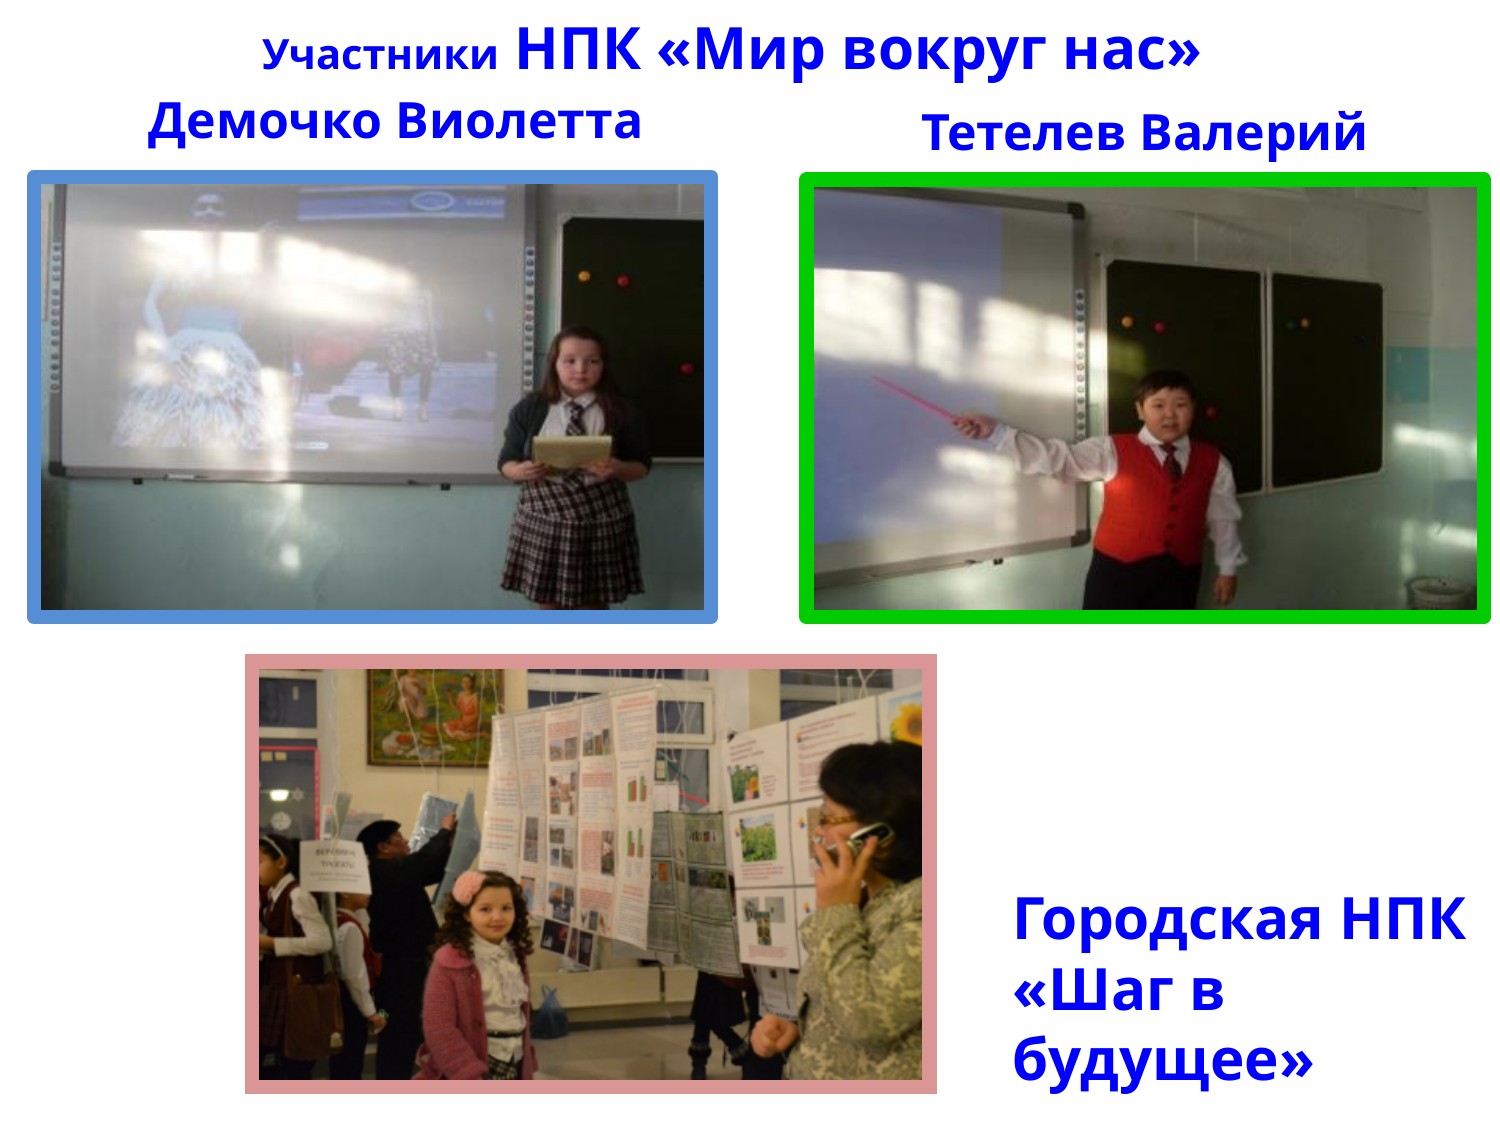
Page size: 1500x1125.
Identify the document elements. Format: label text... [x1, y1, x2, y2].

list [813, 186, 1477, 610]
list Тетелев Валерий [813, 90, 1477, 168]
list Демочко Виолетта [64, 90, 728, 156]
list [40, 183, 705, 610]
title Участники НПК «Мир вокруг нас» [64, 0, 1415, 93]
text_box Городская НПК «Шаг в будущее» [998, 874, 1483, 1099]
picture [259, 668, 923, 1080]
